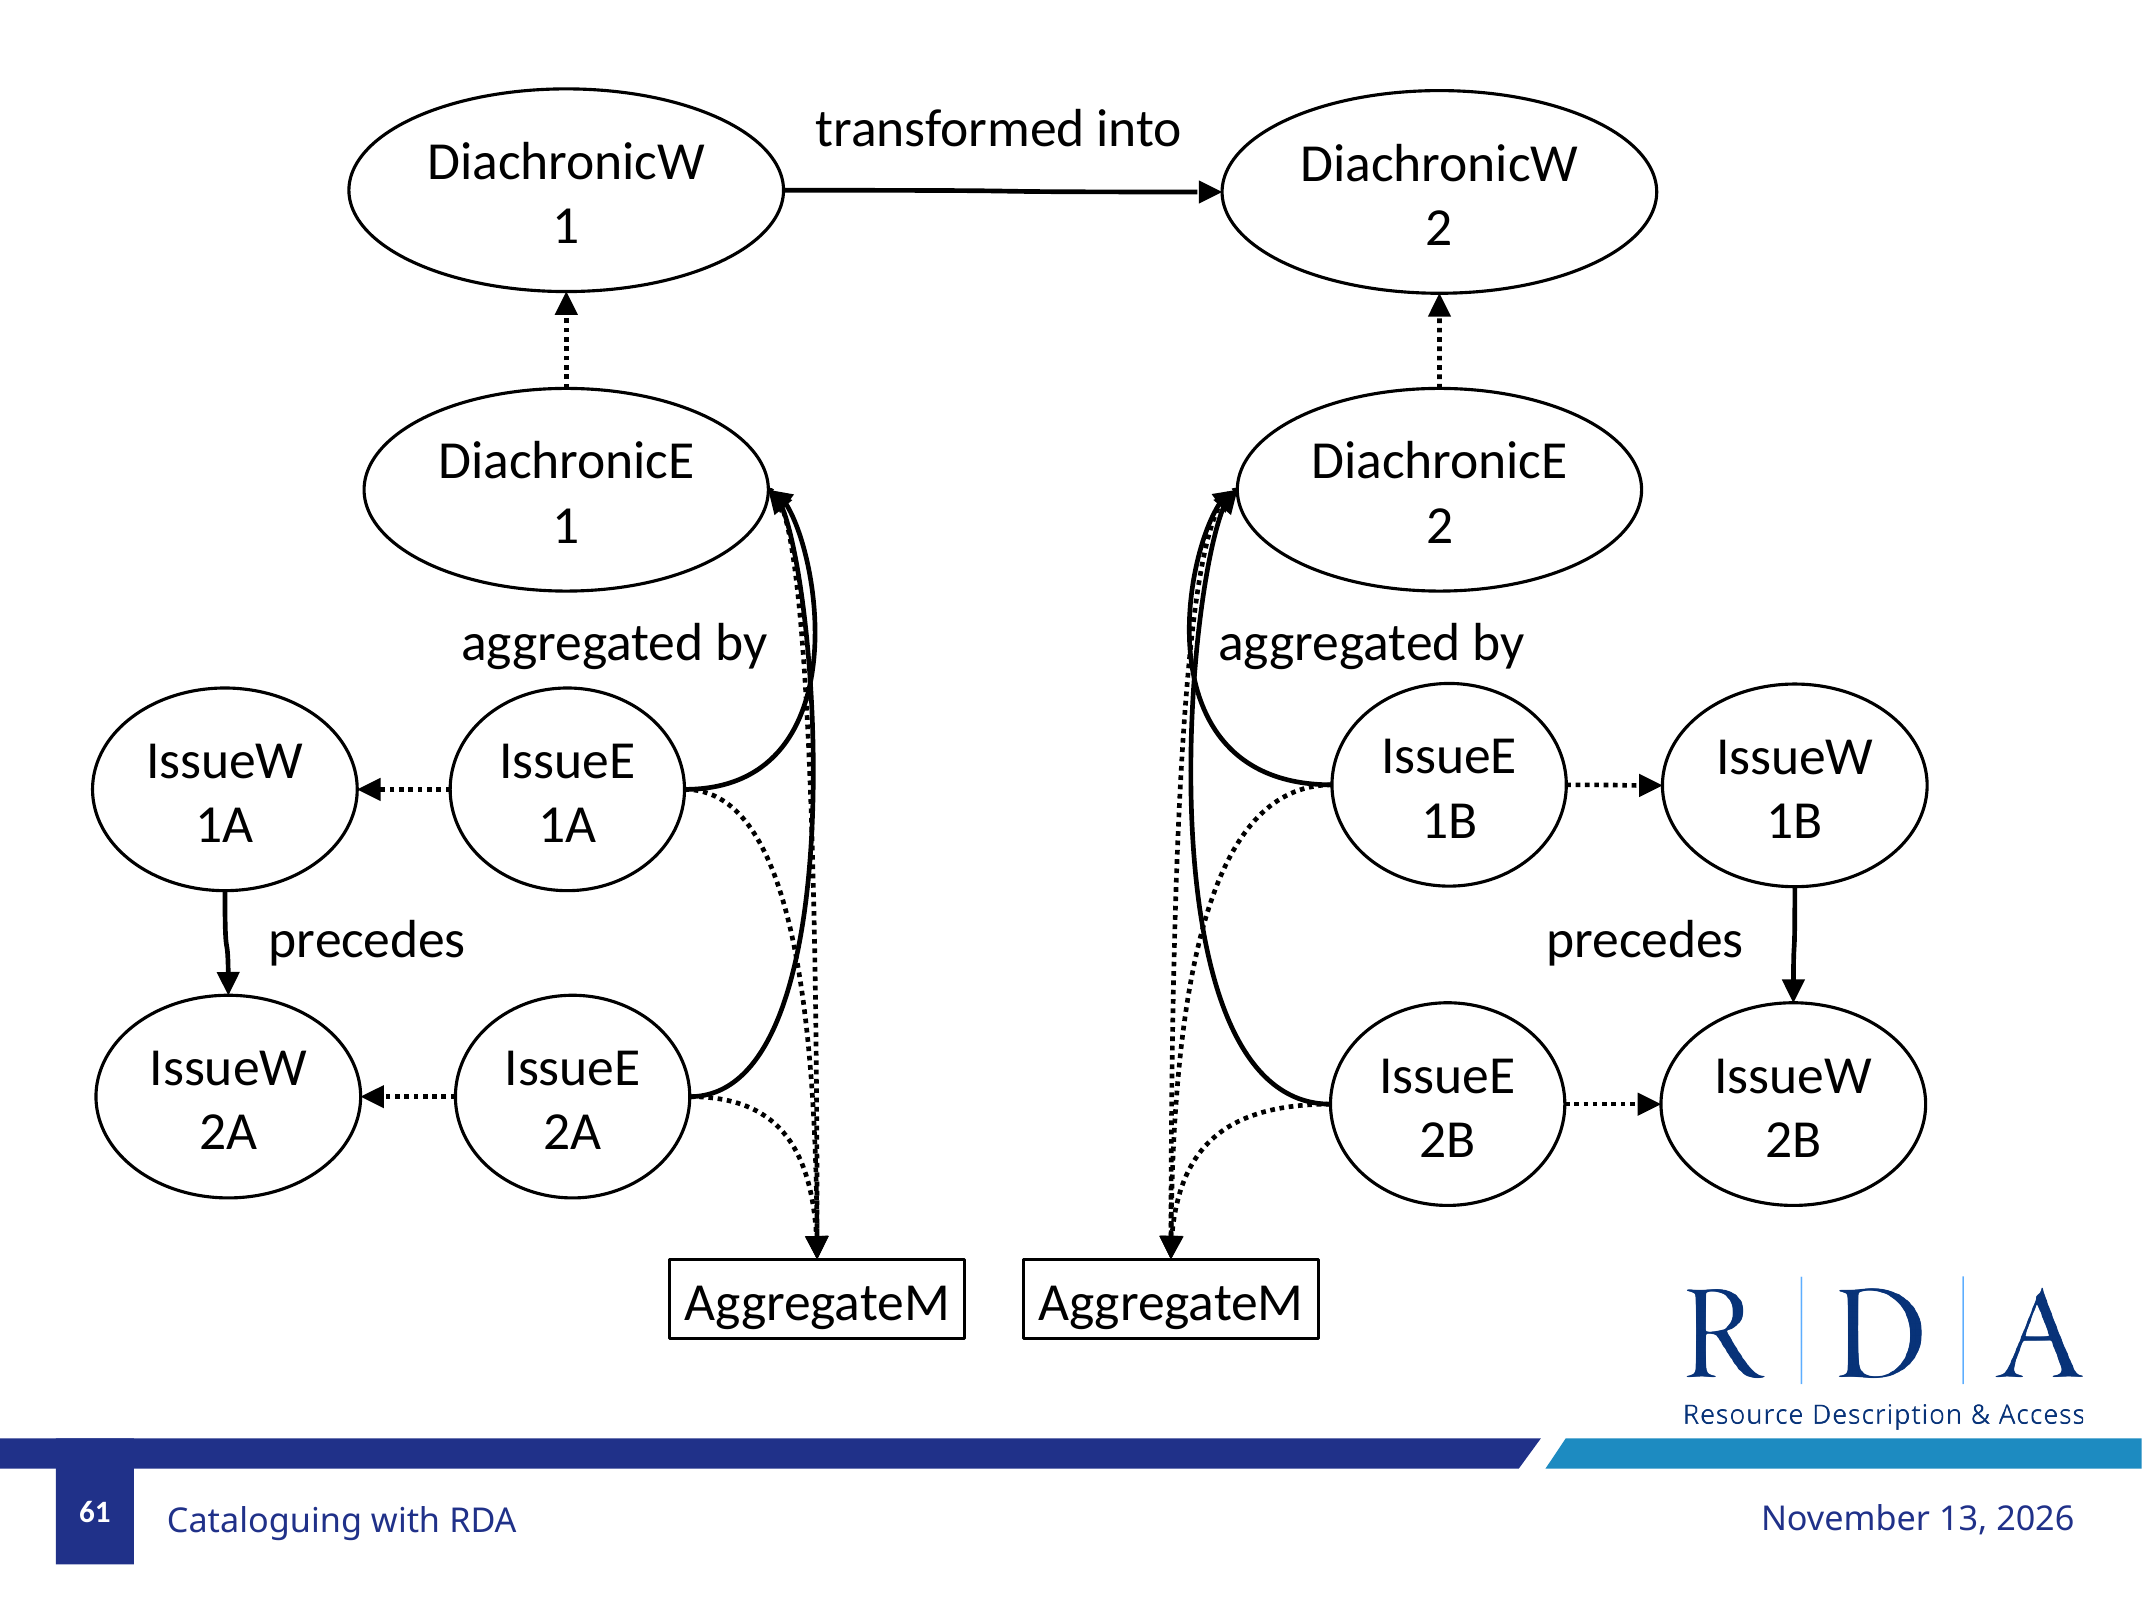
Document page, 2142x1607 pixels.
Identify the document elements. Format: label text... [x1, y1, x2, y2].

text_box aggregated by [446, 599, 679, 679]
text_box IssueE 1B [1336, 683, 1567, 887]
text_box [769, 490, 818, 789]
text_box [357, 789, 450, 793]
text_box DiachronicE 1 [364, 388, 769, 592]
text_box precedes [254, 896, 481, 976]
text_box IssueE 2B [1336, 1002, 1565, 1206]
text_box AggregateM [1023, 1259, 1319, 1339]
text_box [690, 1096, 818, 1260]
picture [1685, 1276, 2084, 1430]
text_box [1170, 785, 1332, 1105]
text_box IssueE 1A [450, 687, 679, 891]
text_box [1170, 1104, 1331, 1260]
text_box DiachronicW 1 [348, 88, 784, 292]
text_box IssueW 2B [1661, 1002, 1926, 1206]
text_box transformed into [800, 85, 1198, 165]
text_box IssueE 2A [455, 995, 679, 1198]
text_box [1238, 490, 1332, 784]
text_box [690, 490, 767, 788]
text_box IssueW 1B [1662, 684, 1928, 887]
text_box IssueW 1A [92, 687, 358, 891]
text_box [684, 789, 818, 1260]
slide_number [1540, 1478, 2090, 1561]
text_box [174, 941, 279, 946]
text_box DiachronicW 2 [1222, 90, 1657, 294]
text_box IssueW 2A [95, 995, 361, 1198]
text_box AggregateM [669, 1259, 965, 1339]
text_box aggregated by [1336, 599, 1540, 679]
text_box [1170, 490, 1236, 784]
text_box precedes [1532, 896, 1759, 976]
text_box DiachronicE 2 [1237, 388, 1642, 592]
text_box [361, 1096, 456, 1100]
